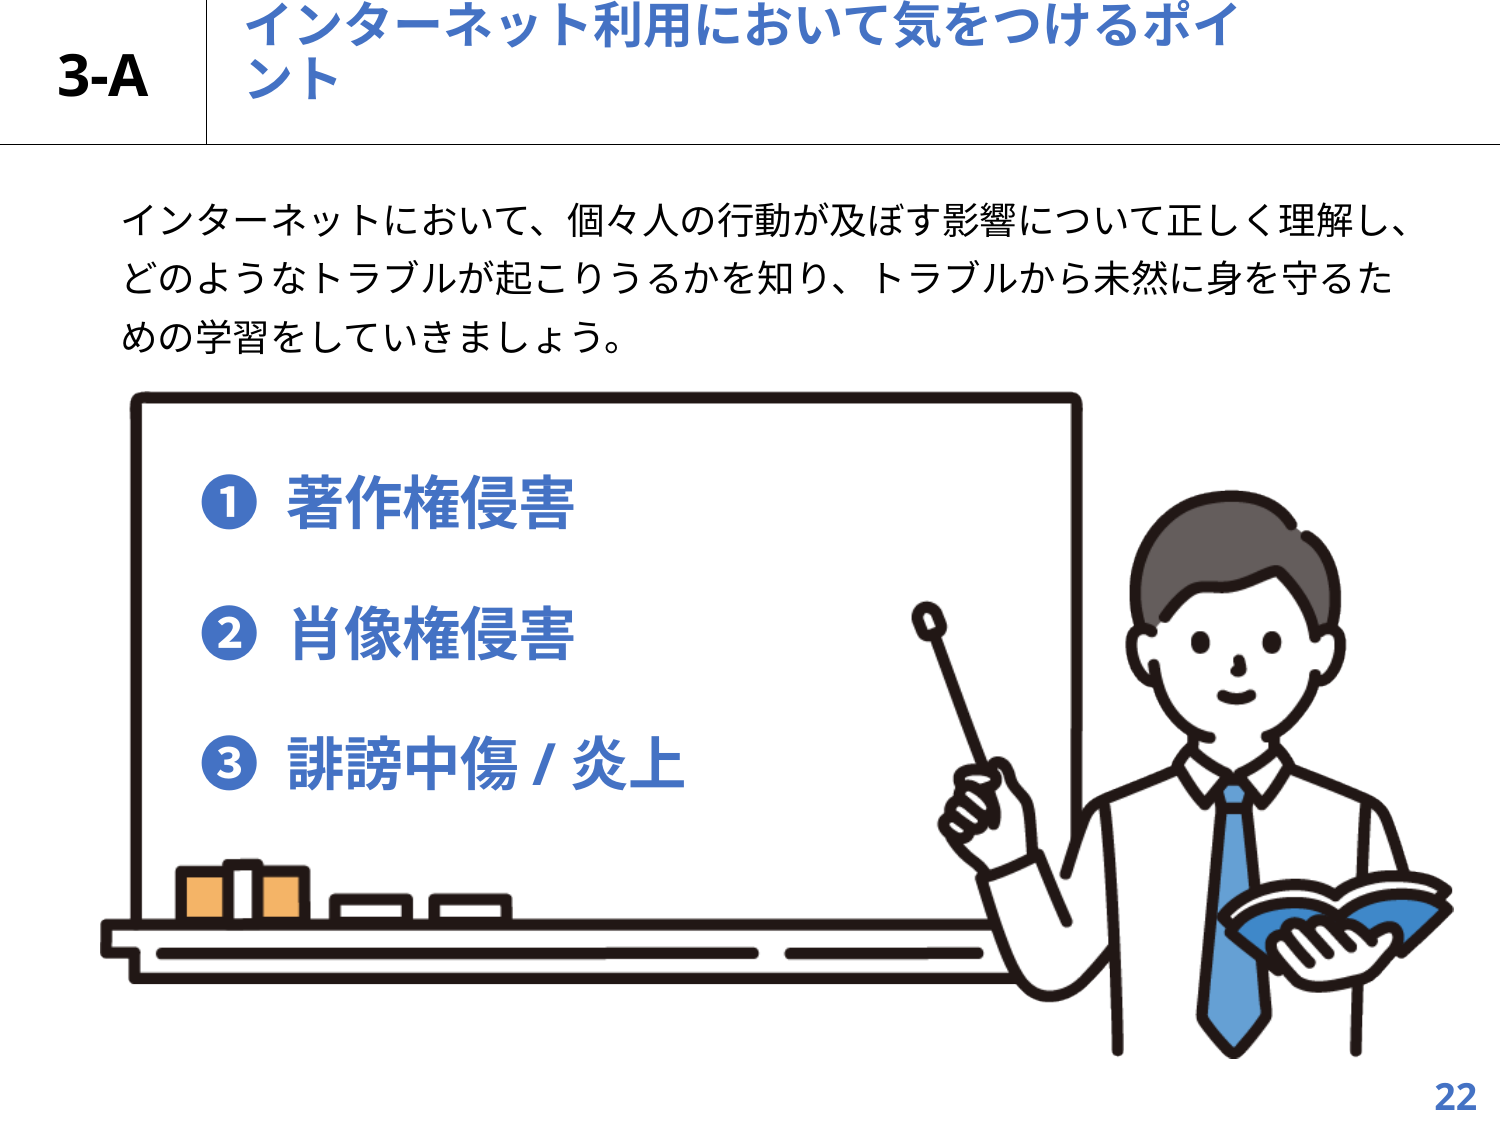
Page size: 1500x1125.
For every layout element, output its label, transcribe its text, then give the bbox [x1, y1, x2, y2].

text_box 22 [1411, 1065, 1500, 1125]
picture [100, 391, 1454, 1059]
text_box インターネットにおいて、個々人の行動が及ぼす影響について正しく理解し、 どのようなトラブルが起こりうるかを知り、トラブルから未然に身を守るための学習をしていきましょう。 [93, 164, 1430, 380]
text_box 3-A [0, 0, 207, 147]
title インターネット利用において気をつけるポイント [228, 0, 1301, 116]
